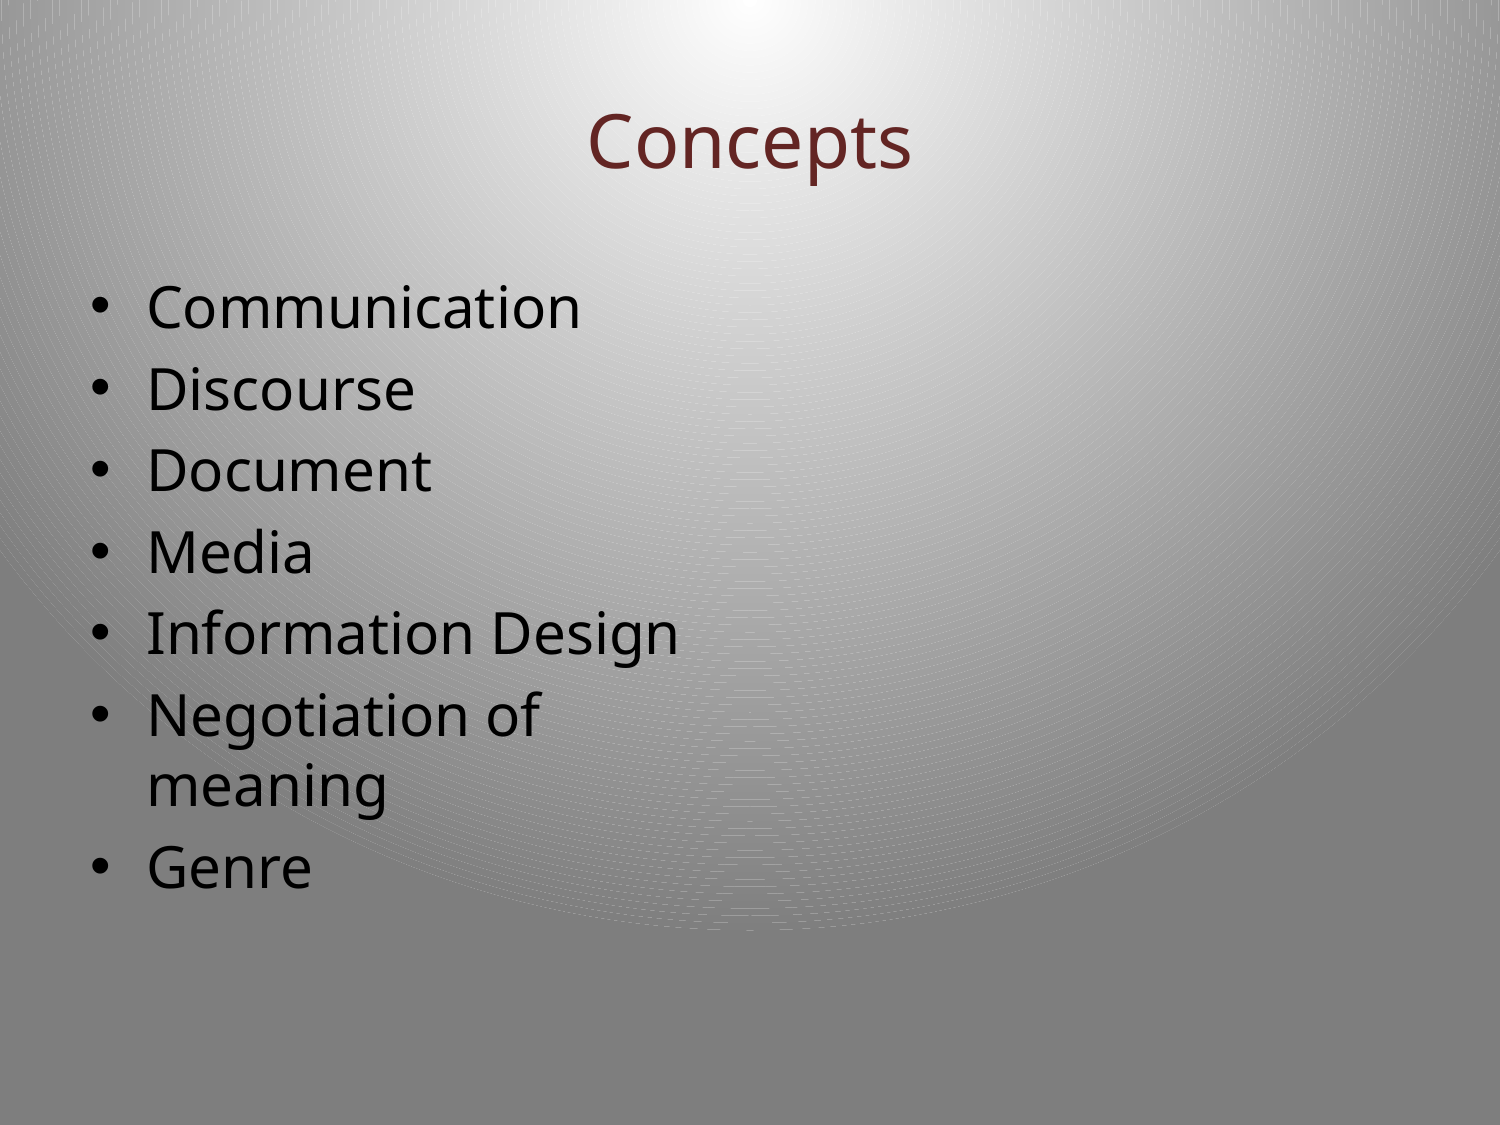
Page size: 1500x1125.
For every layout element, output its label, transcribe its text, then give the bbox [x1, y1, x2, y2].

list Communication Discourse Document Media Information Design Negotiation of meaning Genre [74, 262, 738, 1006]
title Concepts [74, 44, 1426, 233]
